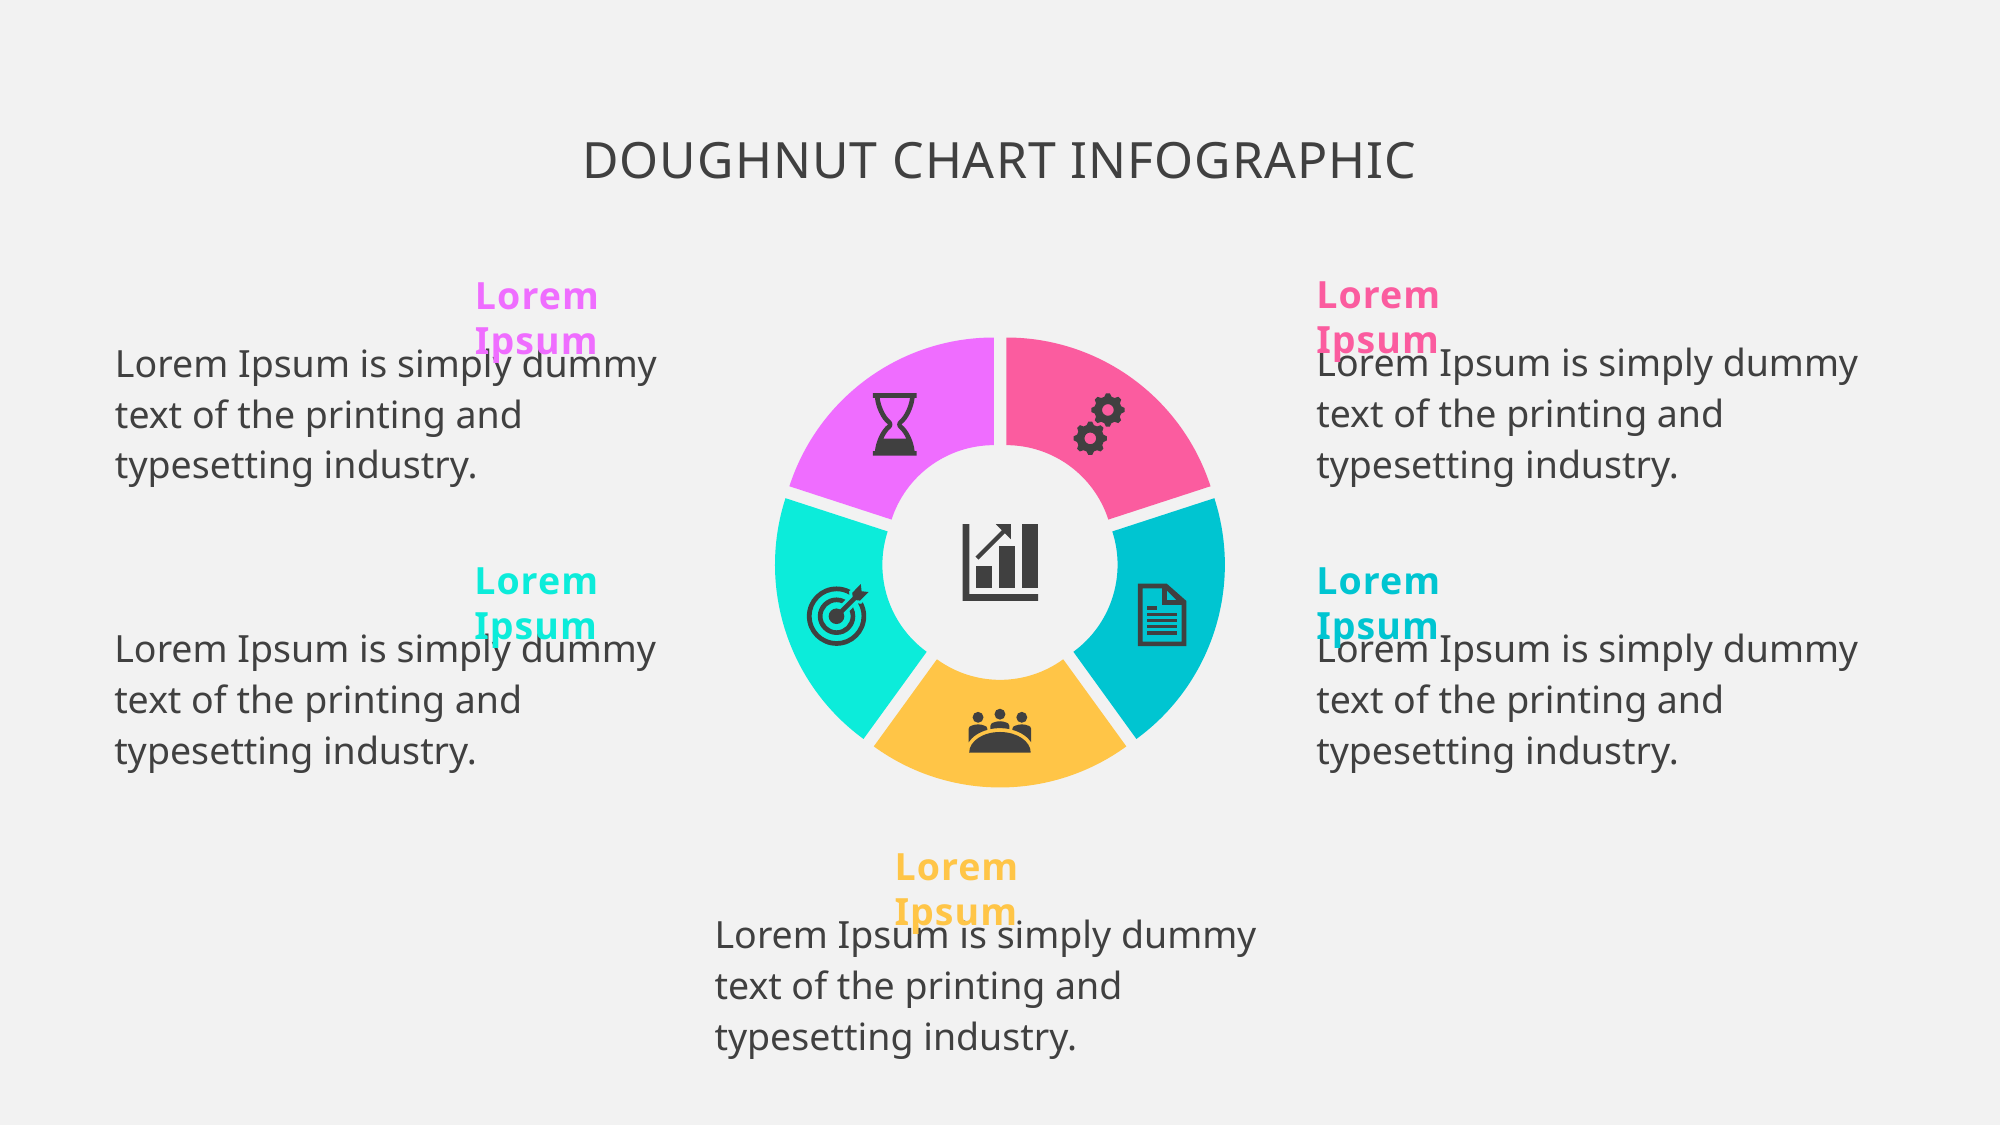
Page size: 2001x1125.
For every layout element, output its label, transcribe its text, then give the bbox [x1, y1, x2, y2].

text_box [800, 577, 876, 653]
text_box DOUGHNUT CHART INFOGRAPHIC [497, 113, 1503, 197]
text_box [1124, 577, 1200, 653]
text_box Lorem Ipsum [1301, 550, 1542, 655]
text_box Lorem Ipsum is simply dummy text of the printing and typesetting industry. [1301, 612, 1902, 780]
text_box Lorem Ipsum [879, 835, 1120, 941]
text_box Lorem Ipsum is simply dummy text of the printing and typesetting industry. [699, 897, 1300, 1066]
text_box Lorem Ipsum [460, 264, 701, 370]
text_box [962, 693, 1038, 769]
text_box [774, 337, 1225, 788]
text_box Lorem Ipsum [459, 550, 700, 655]
text_box Lorem Ipsum is simply dummy text of the printing and typesetting industry. [1301, 326, 1902, 494]
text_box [1061, 386, 1137, 462]
text_box Lorem Ipsum [1301, 263, 1542, 369]
text_box Lorem Ipsum is simply dummy text of the printing and typesetting industry. [99, 612, 700, 780]
text_box Lorem Ipsum is simply dummy text of the printing and typesetting industry. [100, 326, 701, 494]
